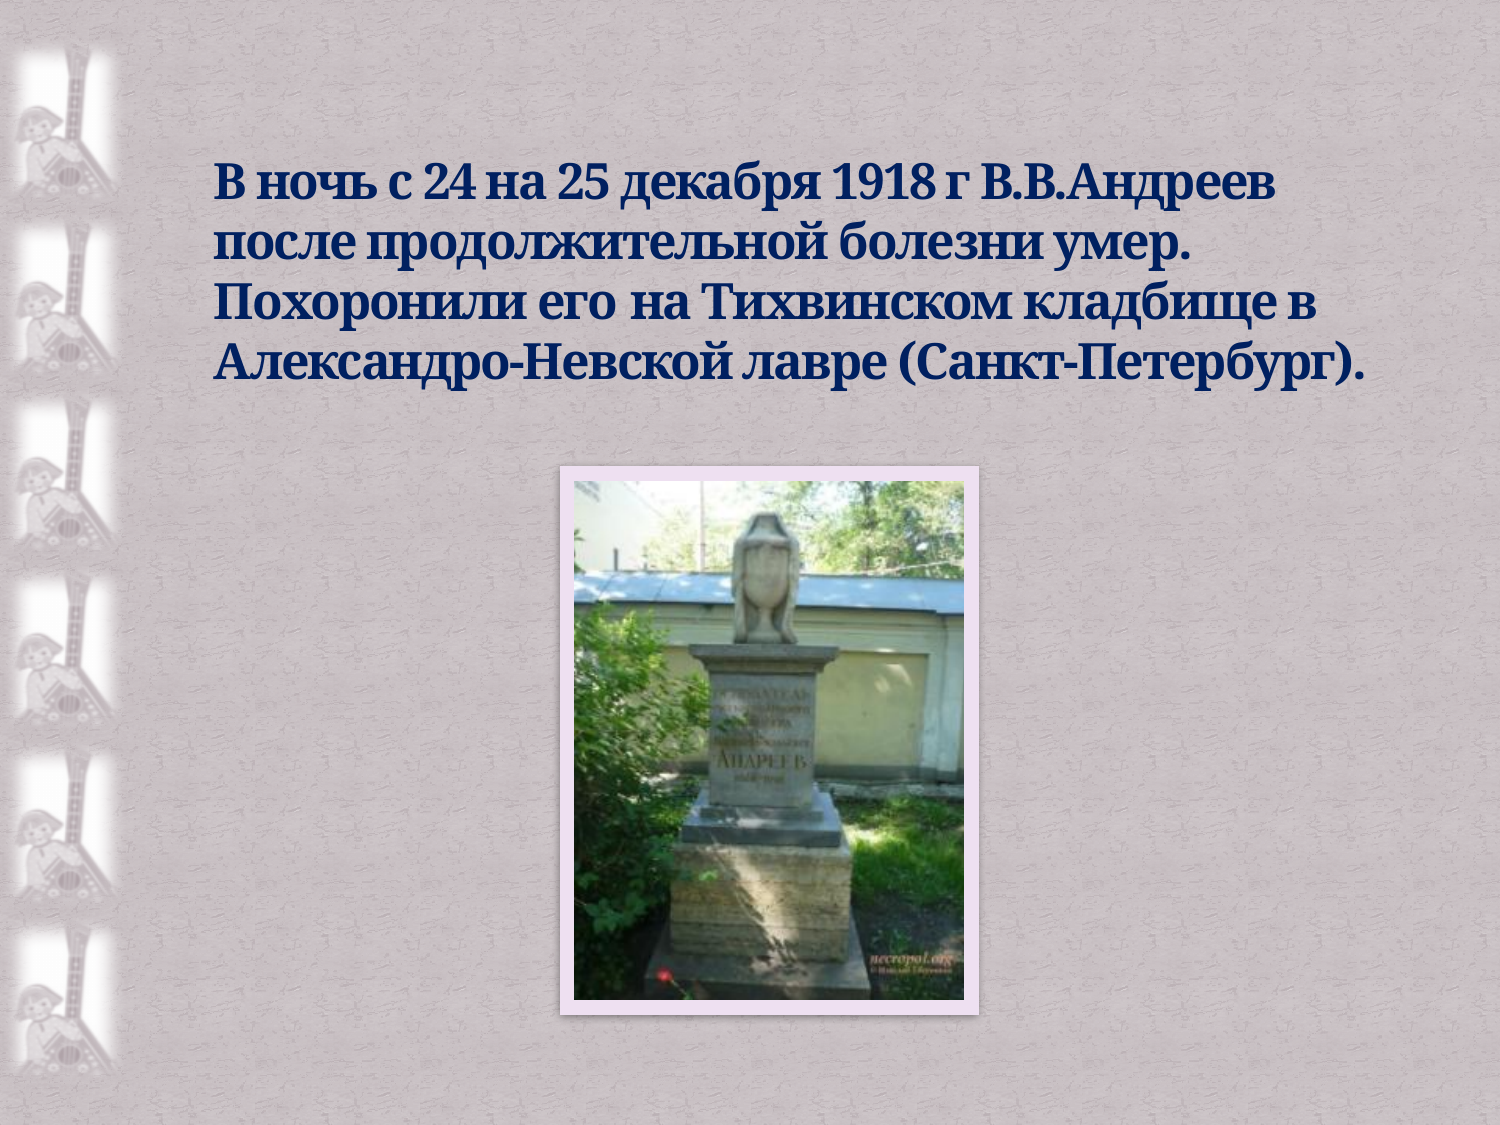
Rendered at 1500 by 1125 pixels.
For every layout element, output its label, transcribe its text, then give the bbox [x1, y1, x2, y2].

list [577, 483, 963, 998]
title В ночь с 24 на 25 декабря 1918 г В.В.Андреев после продолжительной болезни умер. Похоронили его на Тихвинском кладбище в Александро-Невской лавре (Санкт-Петербург). [199, 24, 1425, 458]
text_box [0, 35, 130, 1090]
